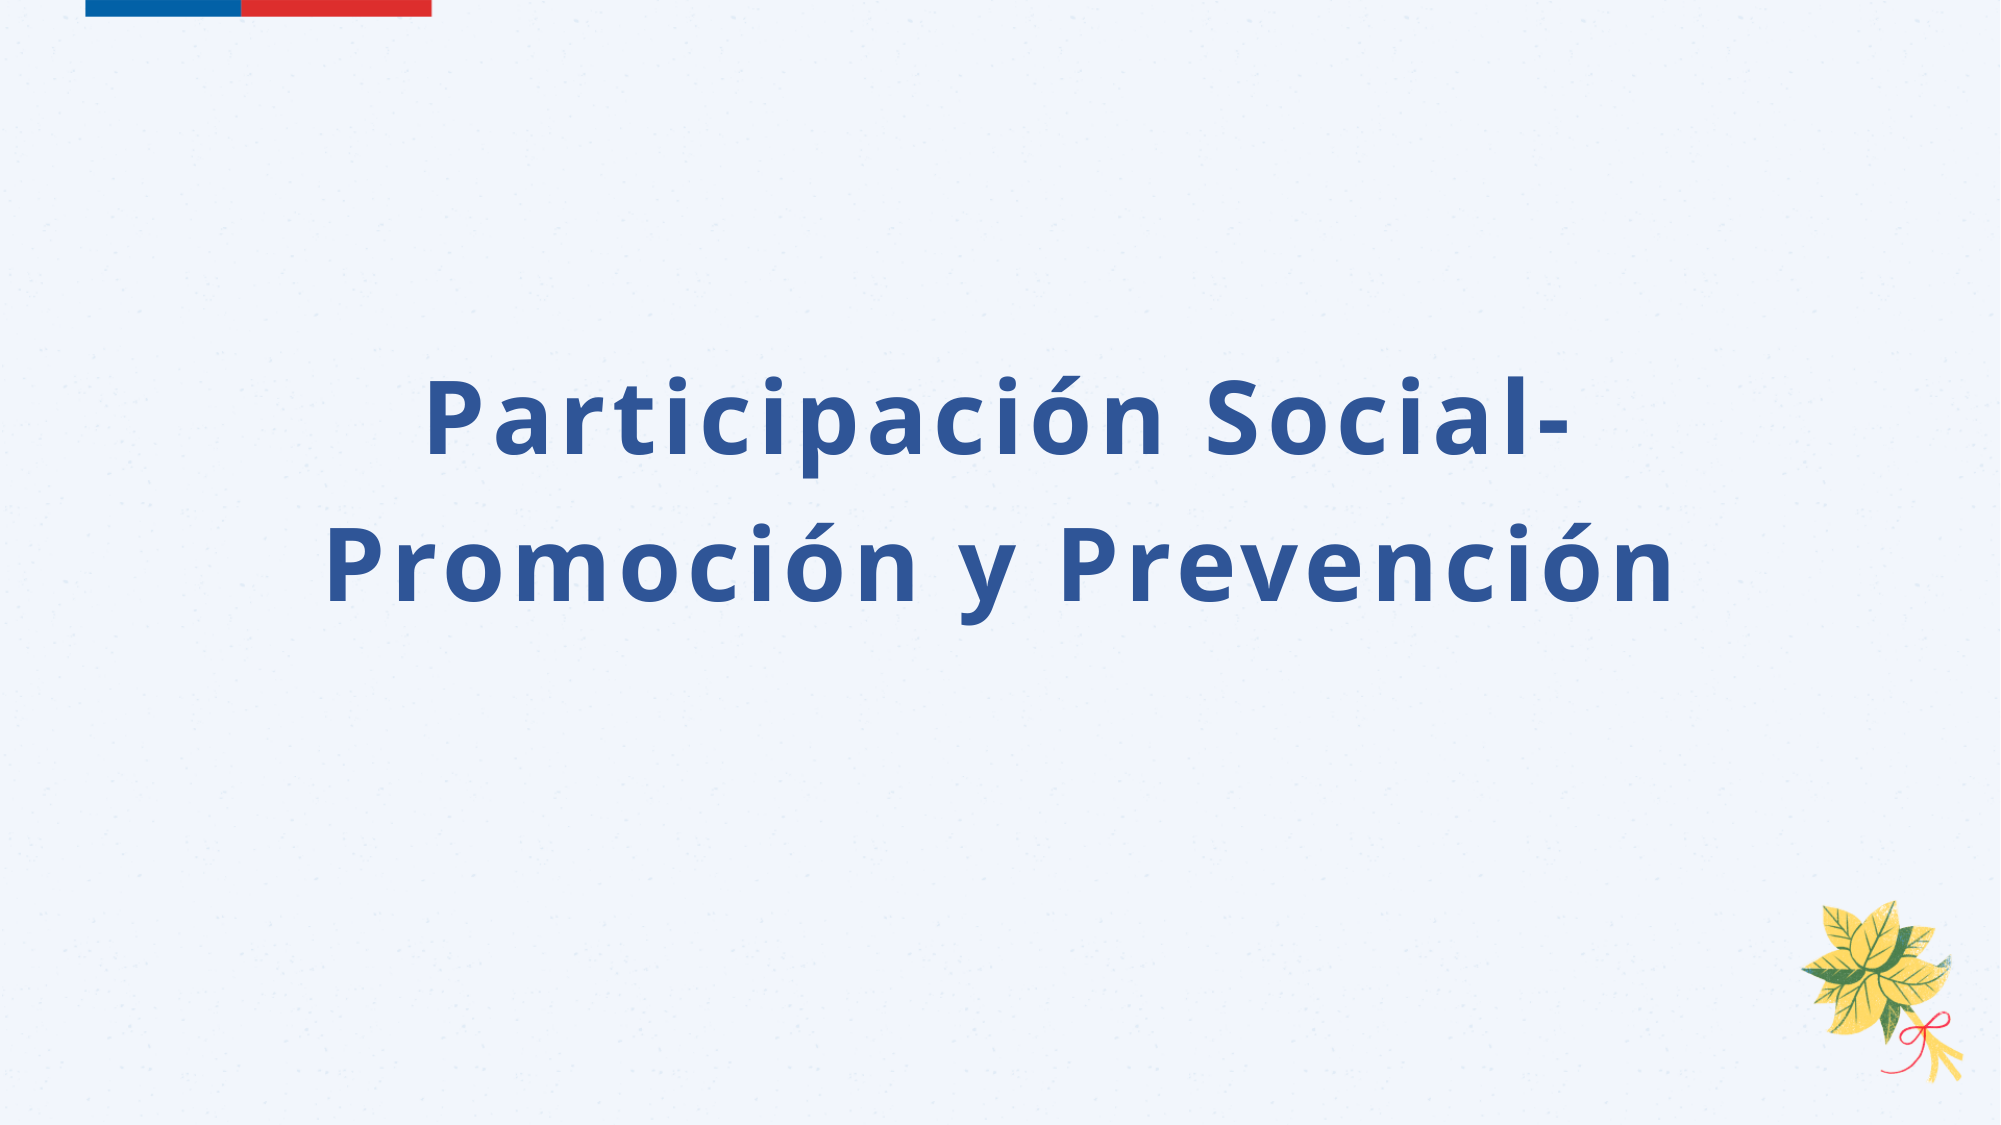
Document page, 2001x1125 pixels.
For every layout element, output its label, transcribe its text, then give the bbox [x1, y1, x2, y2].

subtitle Participación Social- Promoción y Prevención [210, 320, 1790, 525]
picture [0, 0, 2001, 1125]
